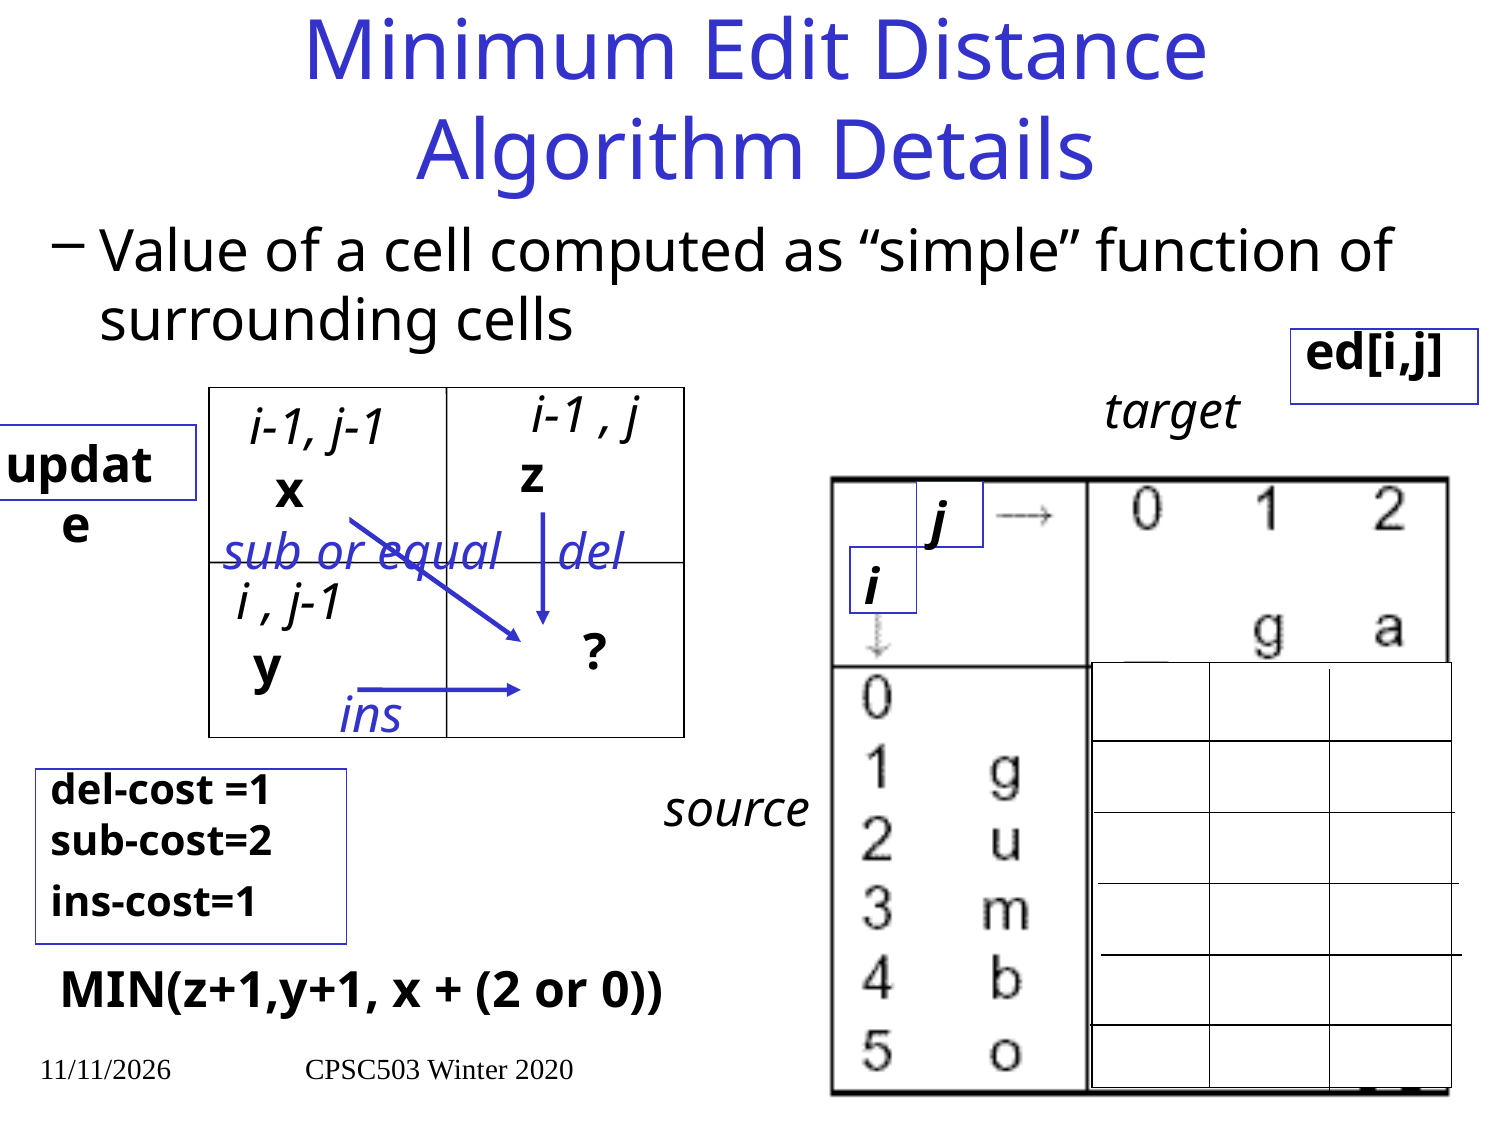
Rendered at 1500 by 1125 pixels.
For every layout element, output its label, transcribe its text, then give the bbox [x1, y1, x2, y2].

text_box [0, 812, 644, 963]
footer CPSC503 Winter 2020 [201, 1046, 646, 1118]
text_box del-cost =1 sub-cost=2 ins-cost=1 [35, 768, 347, 945]
text_box MIN(z+1,y+1, x + (2 or 0)) [44, 949, 644, 1046]
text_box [649, 370, 1463, 1113]
title Minimum Edit Distance Algorithm Details [118, 2, 1395, 191]
text_box Value of a cell computed as “simple” function of surrounding cells [0, 205, 1425, 340]
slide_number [24, 1042, 201, 1118]
text_box ed[i,j] [1290, 328, 1478, 404]
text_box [0, 374, 709, 751]
